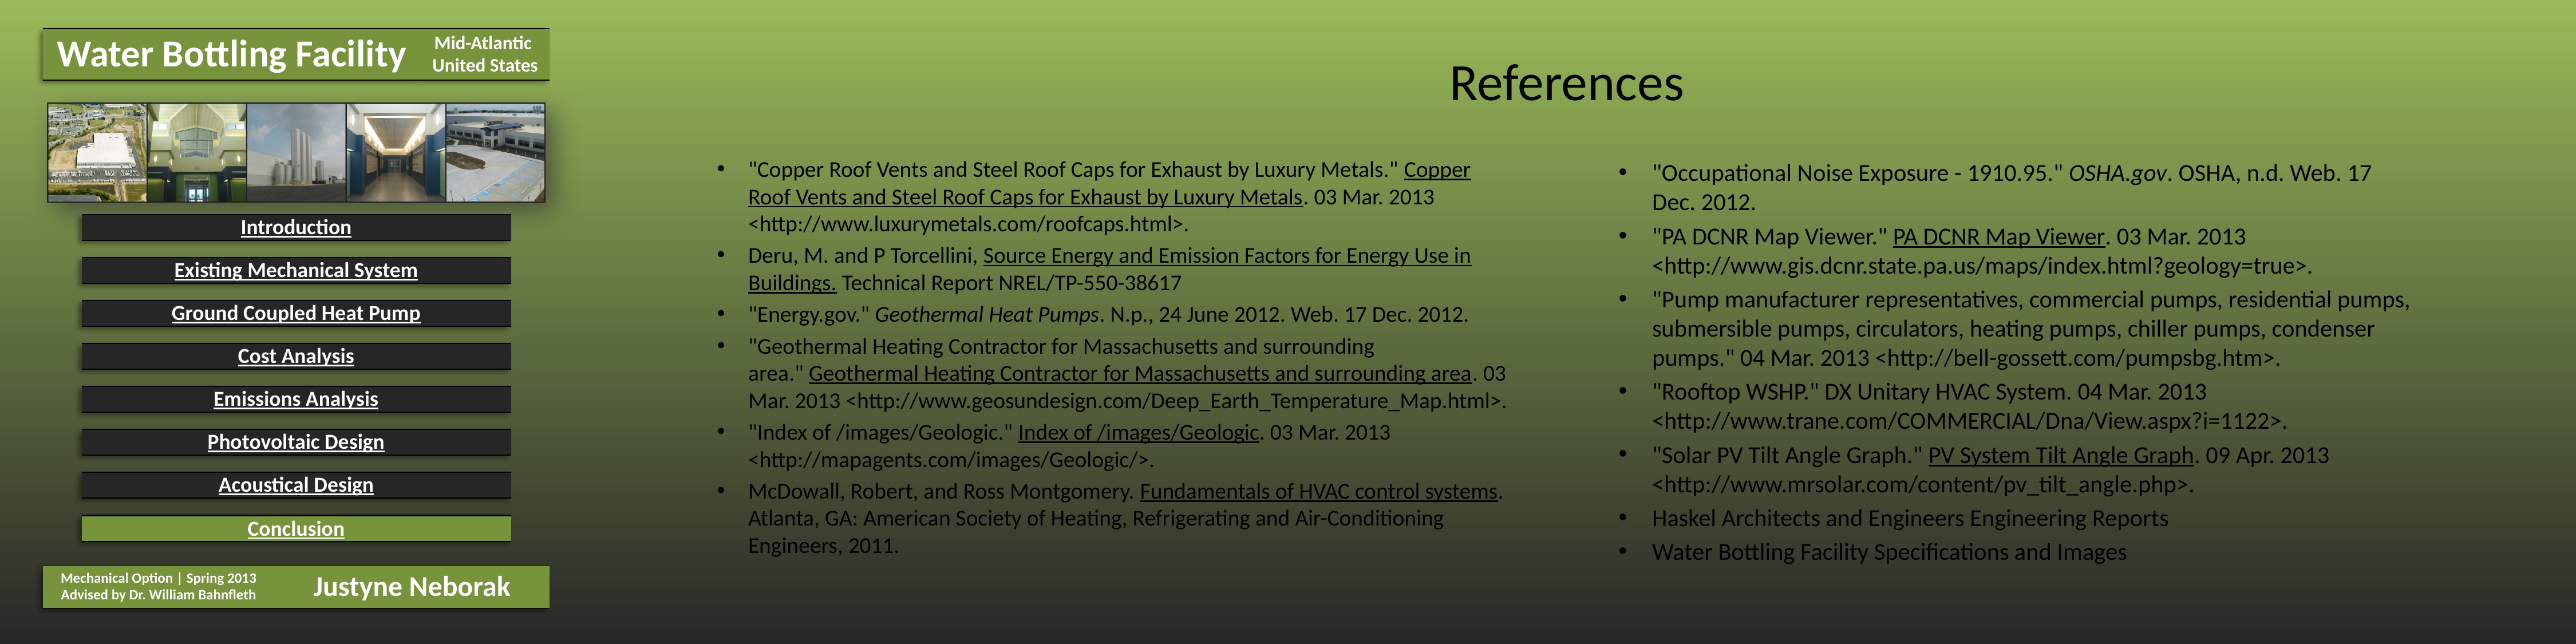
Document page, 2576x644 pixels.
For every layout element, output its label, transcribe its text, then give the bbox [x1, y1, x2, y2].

table_header Conclusion [82, 516, 511, 541]
picture [47, 102, 546, 203]
list "Occupational Noise Exposure - 1910.95." OSHA.gov. OSHA, n.d. Web. 17 Dec. 2012. "PA DCNR Map Viewer." PA DCNR Map Viewer. 03 Mar. 2013 <http://www.gis.dcnr.state.pa.us/maps/index.html?geology=true>. "Pump manufacturer representatives, commercial pumps, residential pumps, submersible pumps, circulators, heating pumps, chiller pumps, condenser pumps." 04 Mar. 2013 <http://bell-gossett.com/pumpsbg.htm>. "Rooftop WSHP." DX Unitary HVAC System. 04 Mar. 2013 <http://www.trane.com/COMMERCIAL/Dna/View.aspx?i=1122>. "Solar PV Tilt Angle Graph." PV System Tilt Angle Graph. 09 Apr. 2013 <http://www.mrsolar.com/content/pv_tilt_angle.php>. Haskel Architects and Engineers Engineering Reports Water Bottling Facility Specifications and Images [1610, 152, 2426, 578]
title References [708, 26, 2426, 133]
list "Copper Roof Vents and Steel Roof Caps for Exhaust by Luxury Metals." Copper Roof Vents and Steel Roof Caps for Exhaust by Luxury Metals. 03 Mar. 2013 <http://www.luxurymetals.com/roofcaps.html>. Deru, M. and P Torcellini, Source Energy and Emission Factors for Energy Use in Buildings. Technical Report NREL/TP-550-38617 "Energy.gov." Geothermal Heat Pumps. N.p., 24 June 2012. Web. 17 Dec. 2012. "Geothermal Heating Contractor for Massachusetts and surrounding area." Geothermal Heating Contractor for Massachusetts and surrounding area. 03 Mar. 2013 <http://www.geosundesign.com/Deep_Earth_Temperature_Map.html>. "Index of /images/Geologic." Index of /images/Geologic. 03 Mar. 2013 <http://mapagents.com/images/Geologic/>. McDowall, Robert, and Ross Montgomery. Fundamentals of HVAC control systems. Atlanta, GA: American Society of Heating, Refrigerating and Air-Conditioning Engineers, 2011. [708, 150, 1524, 575]
